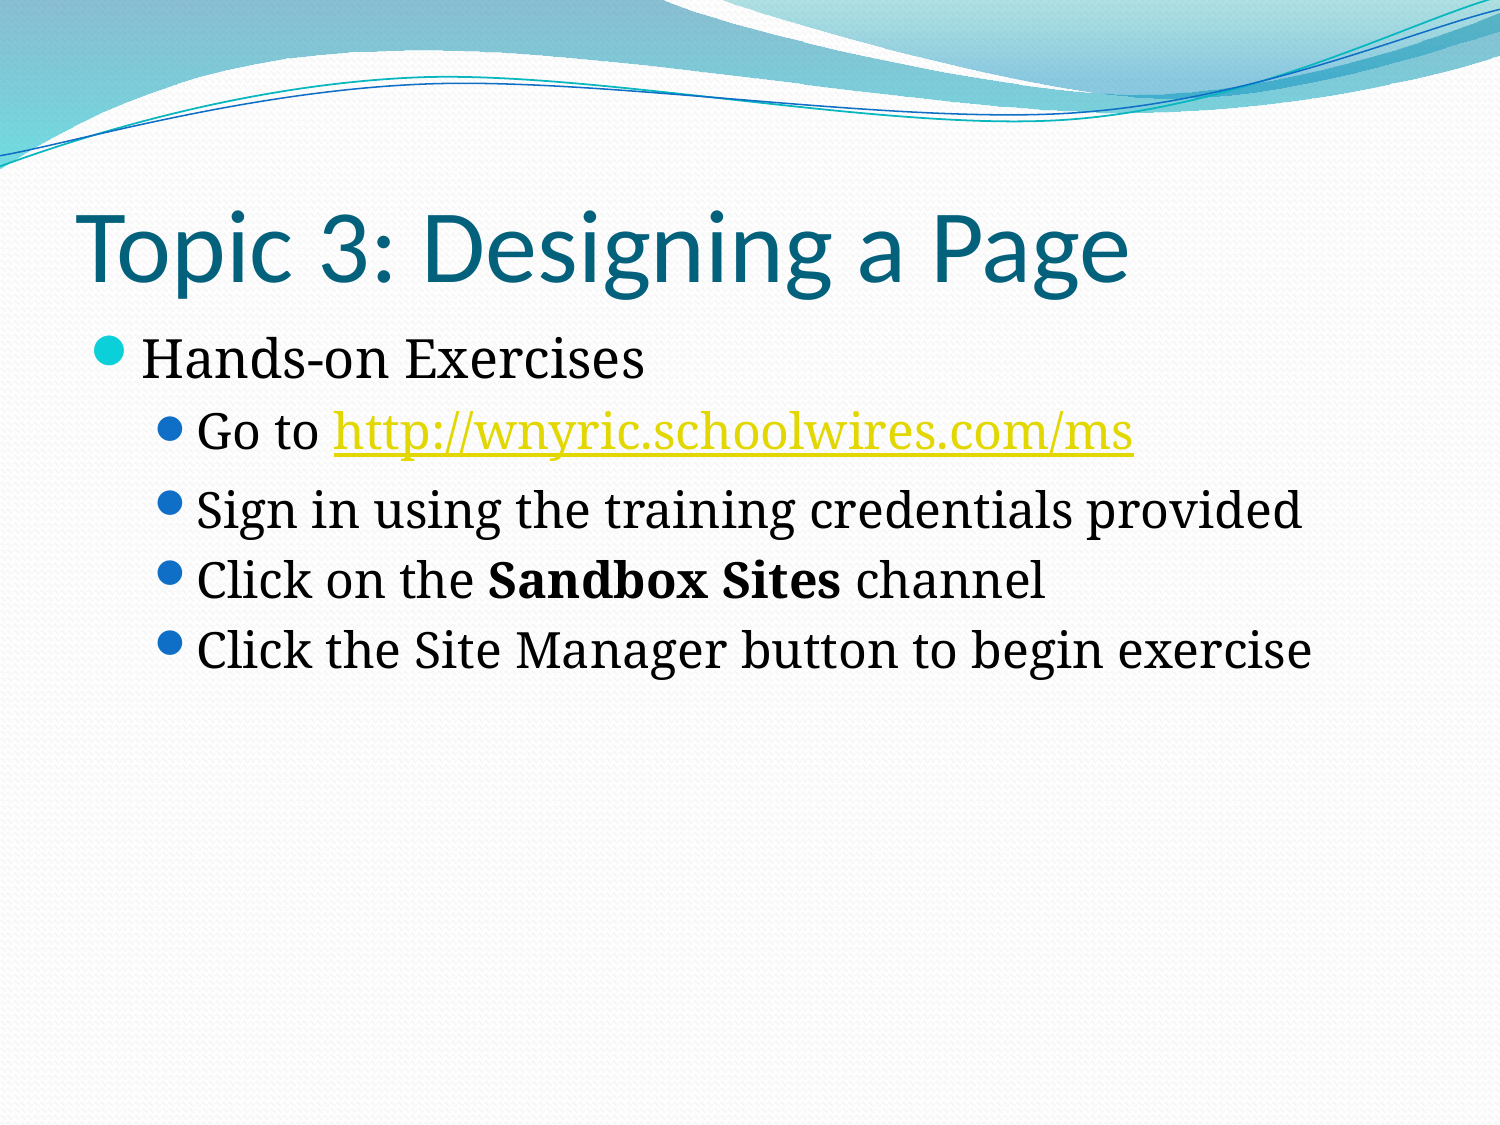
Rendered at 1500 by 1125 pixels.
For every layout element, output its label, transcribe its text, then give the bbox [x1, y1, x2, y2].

title Topic 3: Designing a Page [75, 115, 1425, 303]
list Hands-on Exercises Go to http://wnyric.schoolwires.com/ms Sign in using the training credentials provided Click on the Sandbox Sites channel Click the Site Manager button to begin exercise [75, 317, 1425, 1038]
